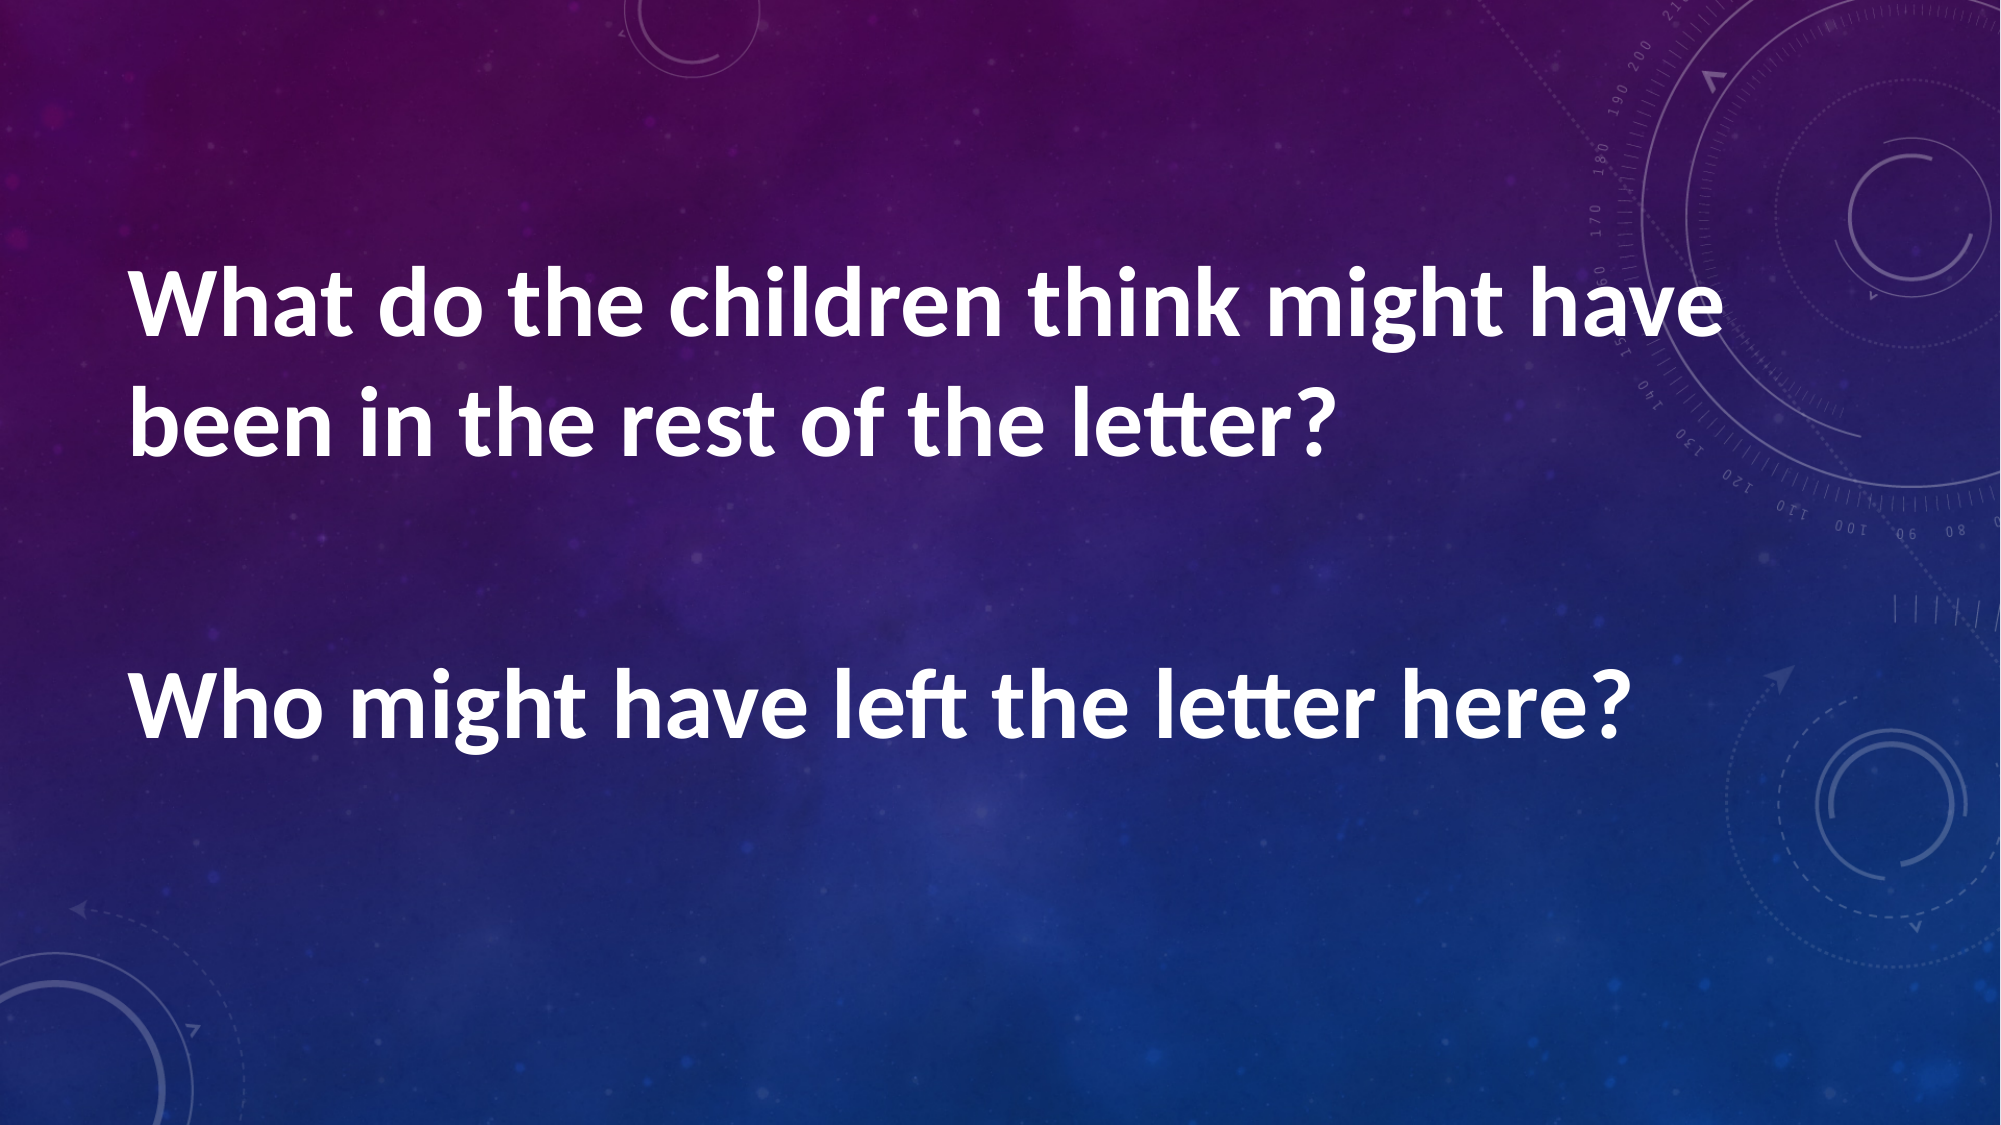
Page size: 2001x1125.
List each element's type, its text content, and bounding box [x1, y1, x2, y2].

list What do the children think might have been in the rest of the letter? Who might have left the letter here? [112, 45, 1775, 950]
picture [0, 0, 2001, 1125]
